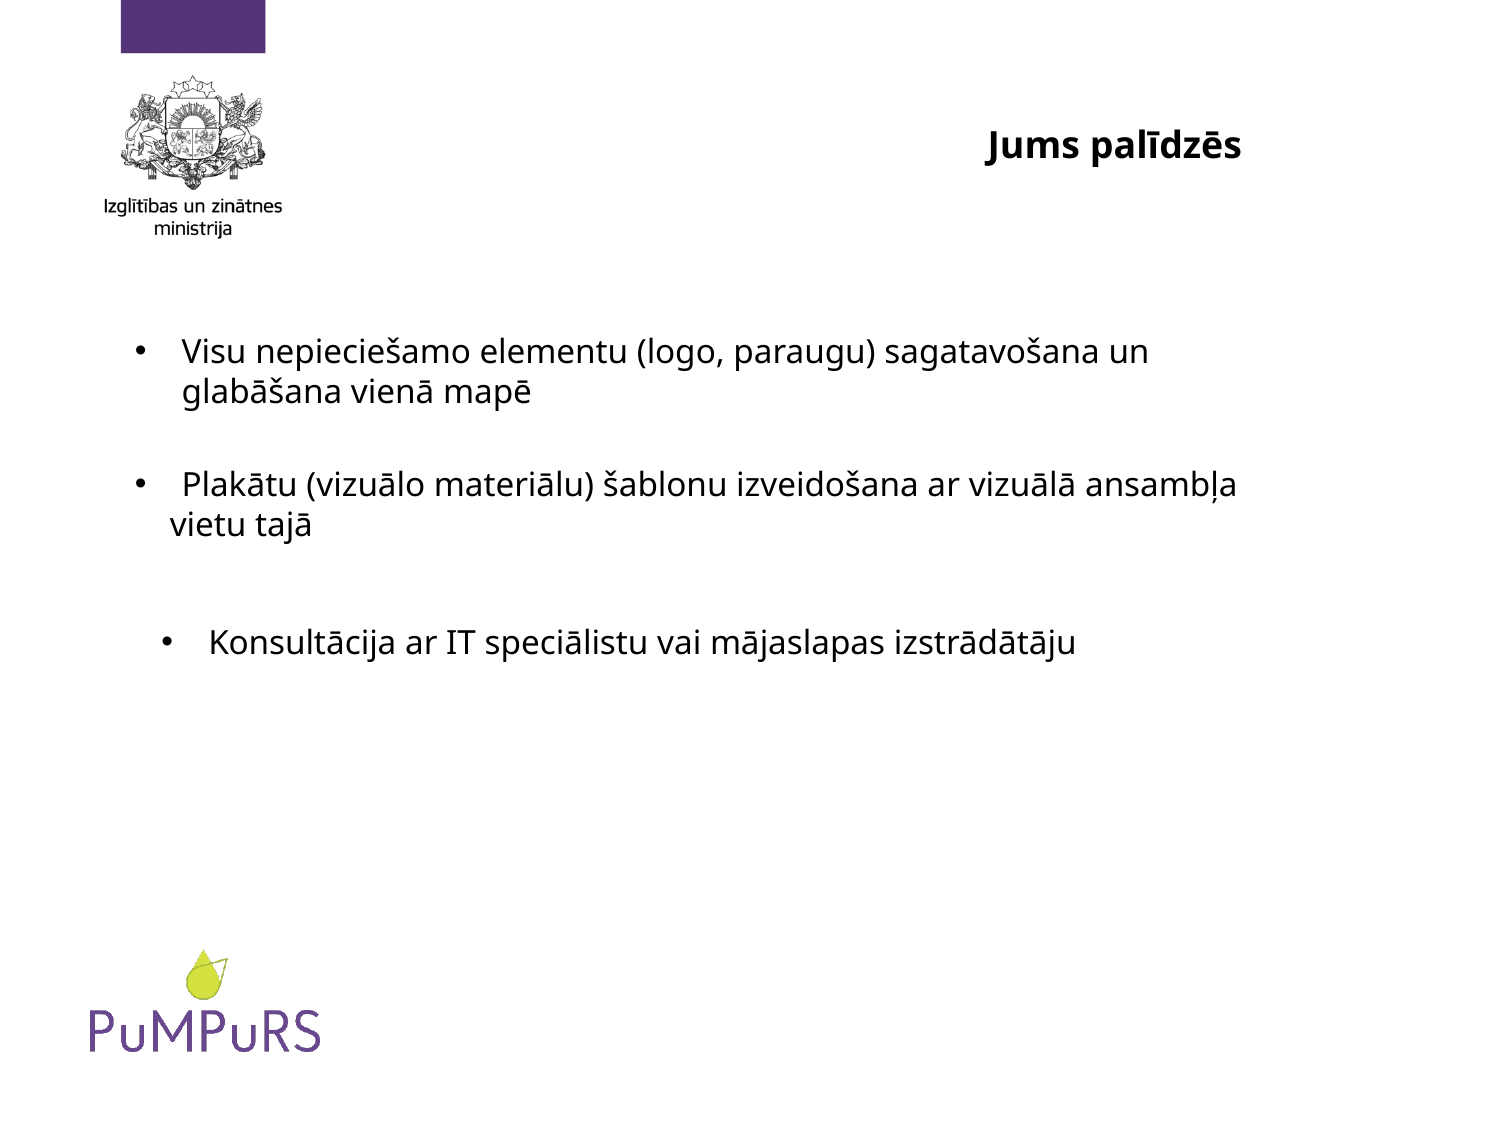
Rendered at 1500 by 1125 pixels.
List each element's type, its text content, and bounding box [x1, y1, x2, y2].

text_box Jums palīdzēs [972, 113, 1258, 174]
picture [48, 0, 338, 321]
text_box Visu nepieciešamo elementu (logo, paraugu) sagatavošana un glabāšana vienā mapē [120, 323, 1290, 418]
text_box Plakātu (vizuālo materiālu) šablonu izveidošana ar vizuālā ansambļa vietu tajā [120, 456, 1500, 551]
picture [90, 949, 320, 1052]
text_box Konsultācija ar IT speciālistu vai mājaslapas izstrādātāju [146, 613, 1093, 669]
